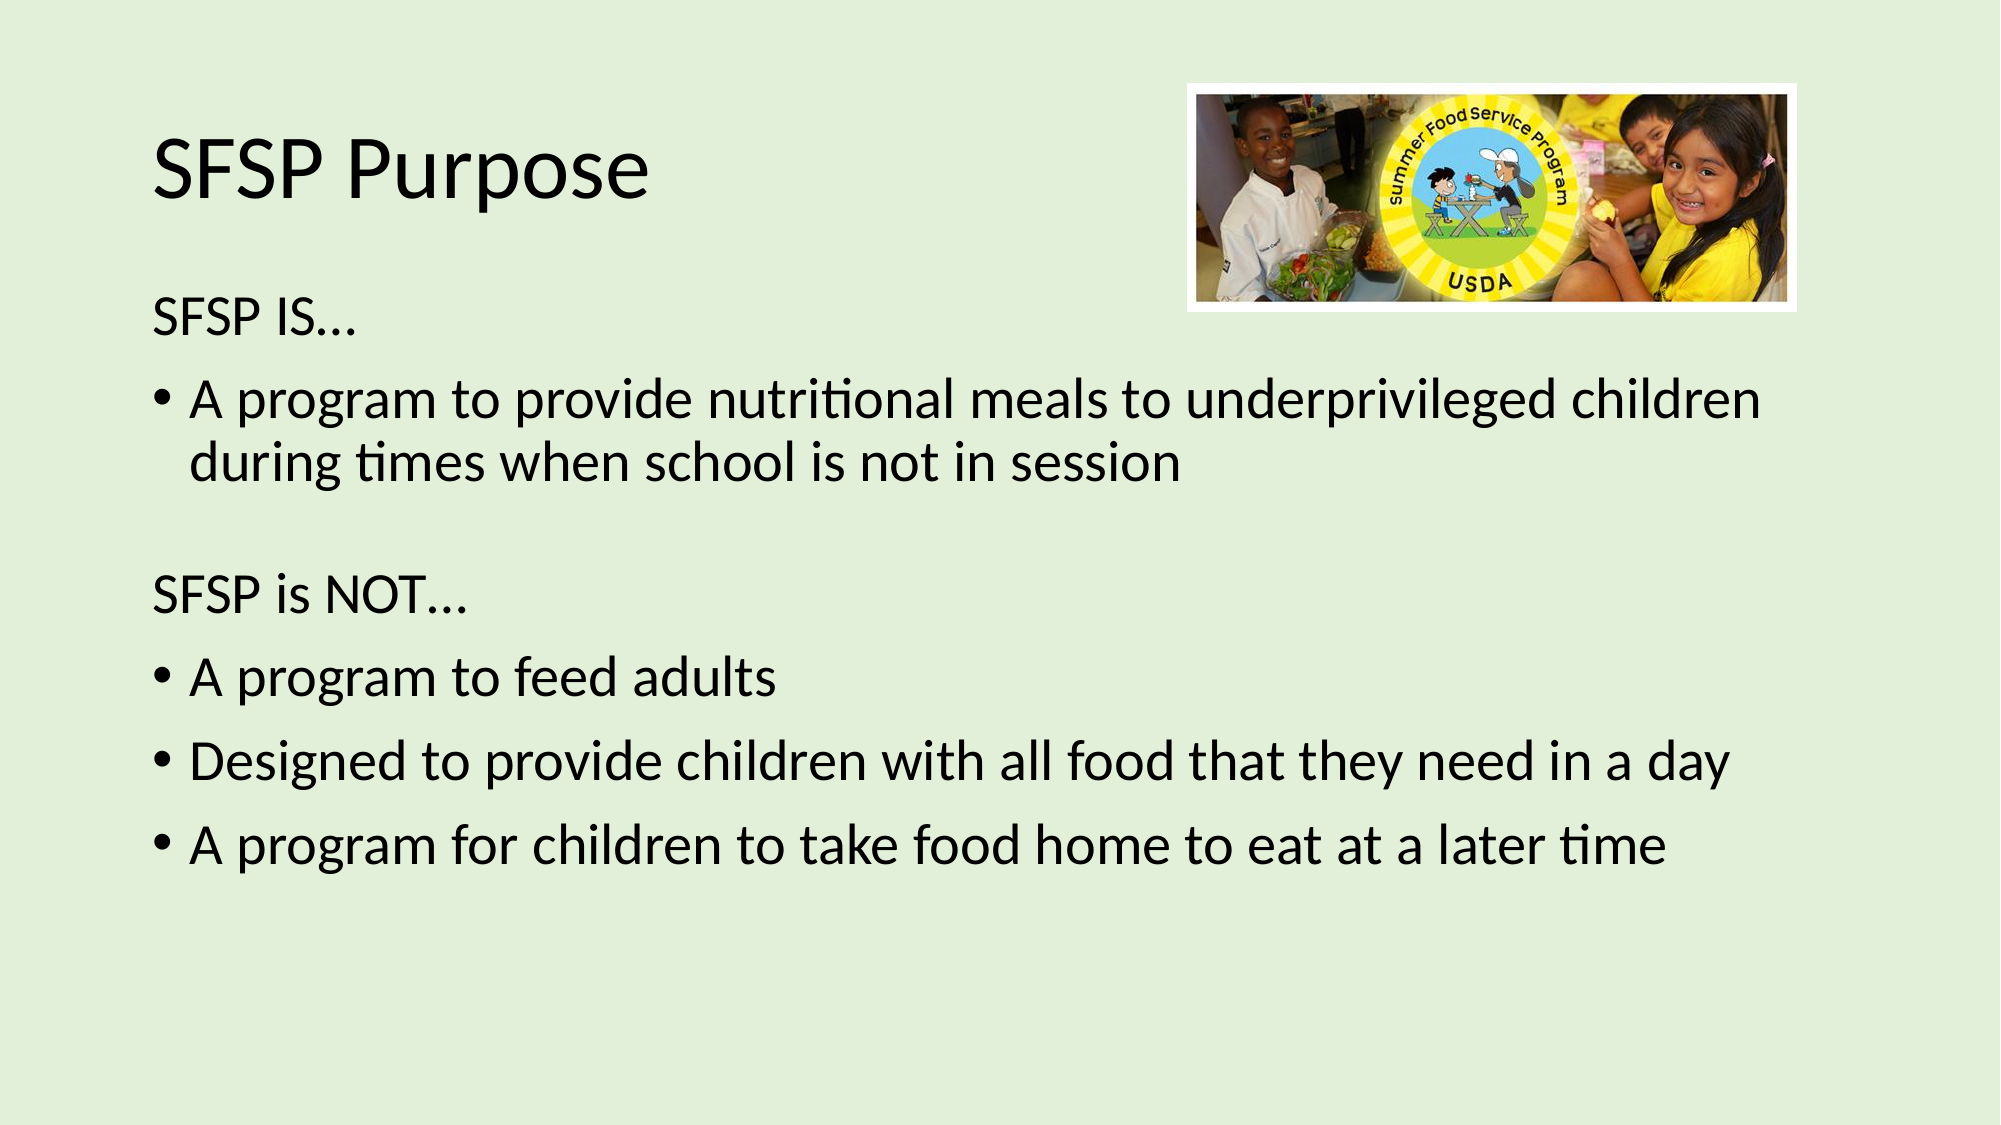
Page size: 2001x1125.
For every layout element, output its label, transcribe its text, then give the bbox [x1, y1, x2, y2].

picture [1187, 83, 1798, 312]
list SFSP IS… A program to provide nutritional meals to underprivileged children during times when school is not in session SFSP is NOT… A program to feed adults Designed to provide children with all food that they need in a day A program for children to take food home to eat at a later time [137, 277, 1915, 1084]
title SFSP Purpose [137, 59, 1863, 277]
